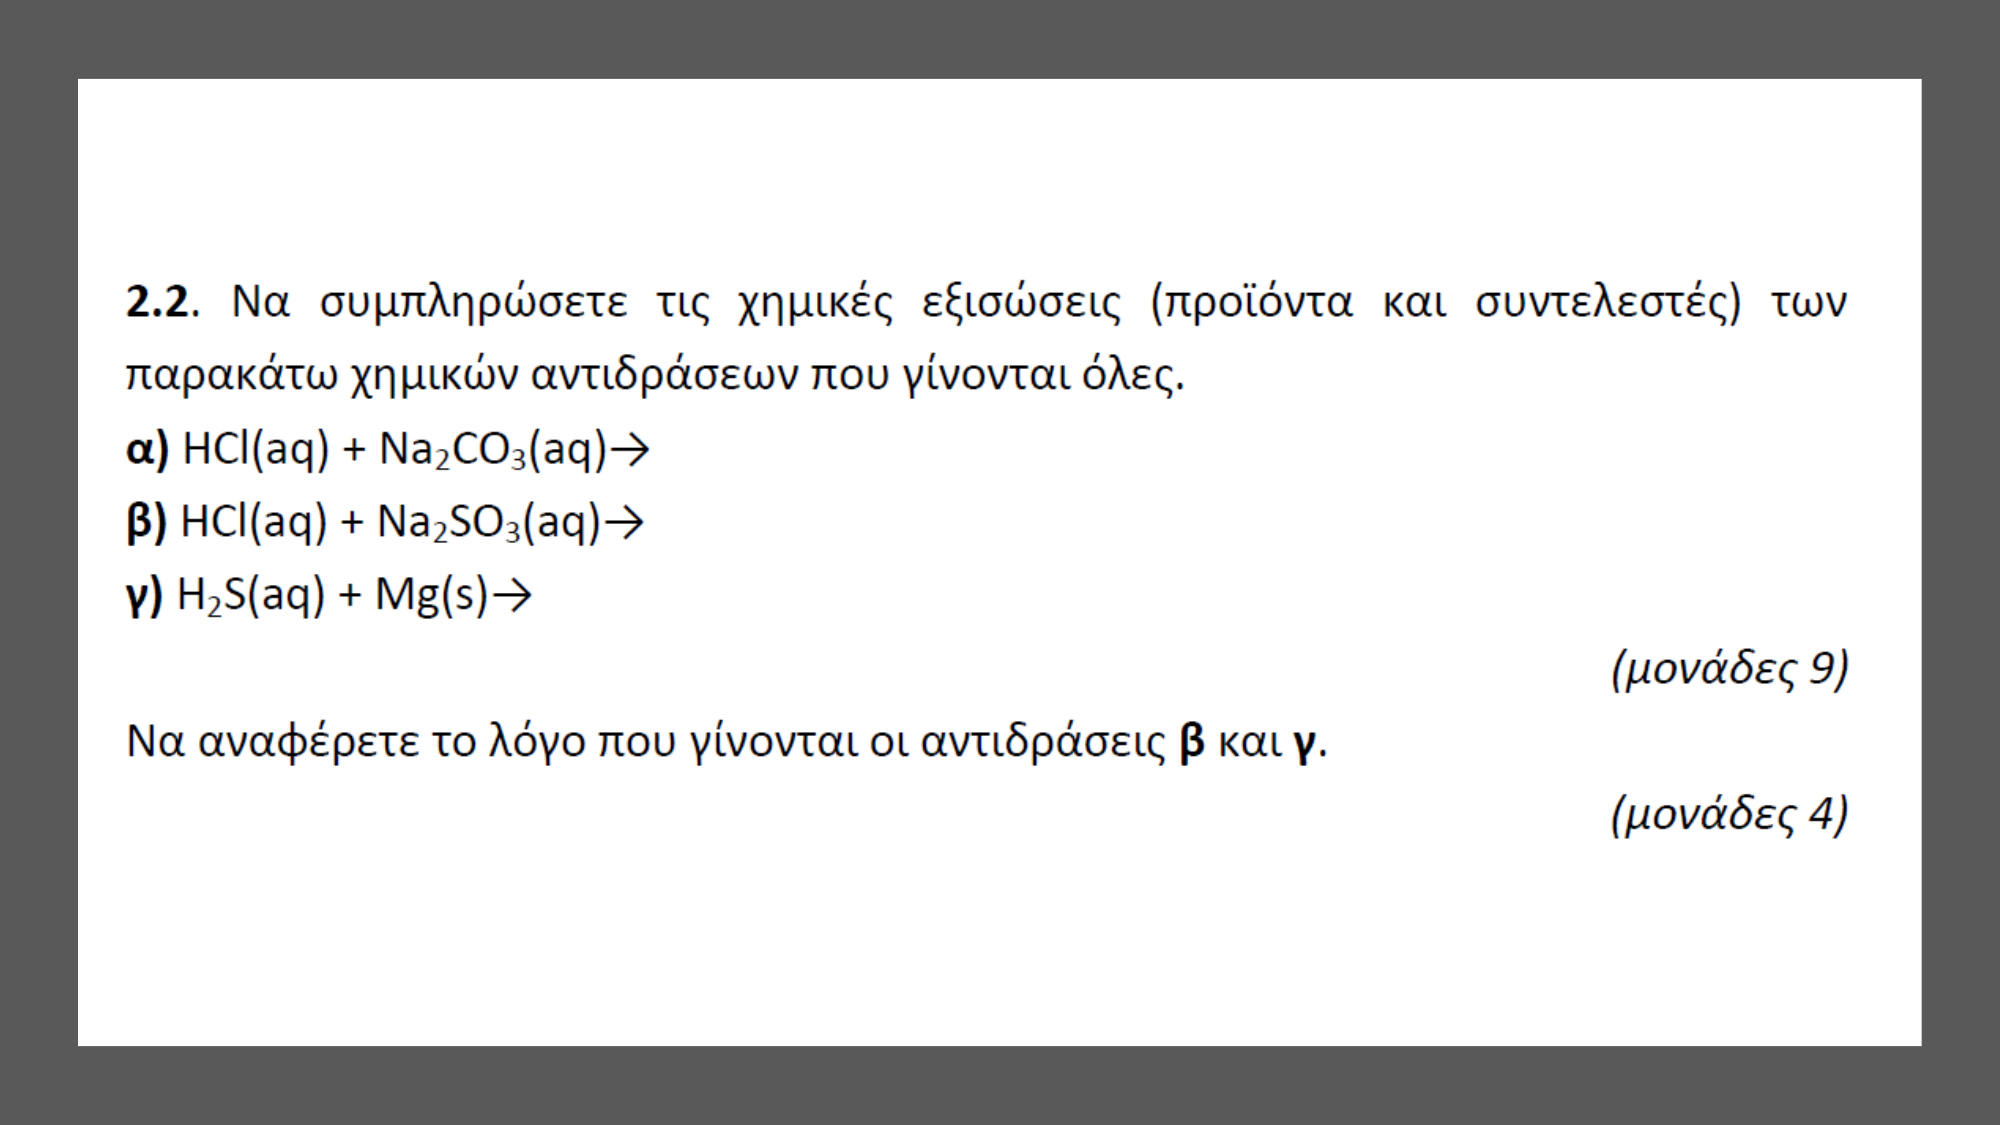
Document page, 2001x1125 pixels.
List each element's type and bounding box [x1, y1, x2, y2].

text_box [77, 78, 1923, 1047]
text_box [0, 0, 2000, 1125]
picture [105, 274, 1895, 851]
